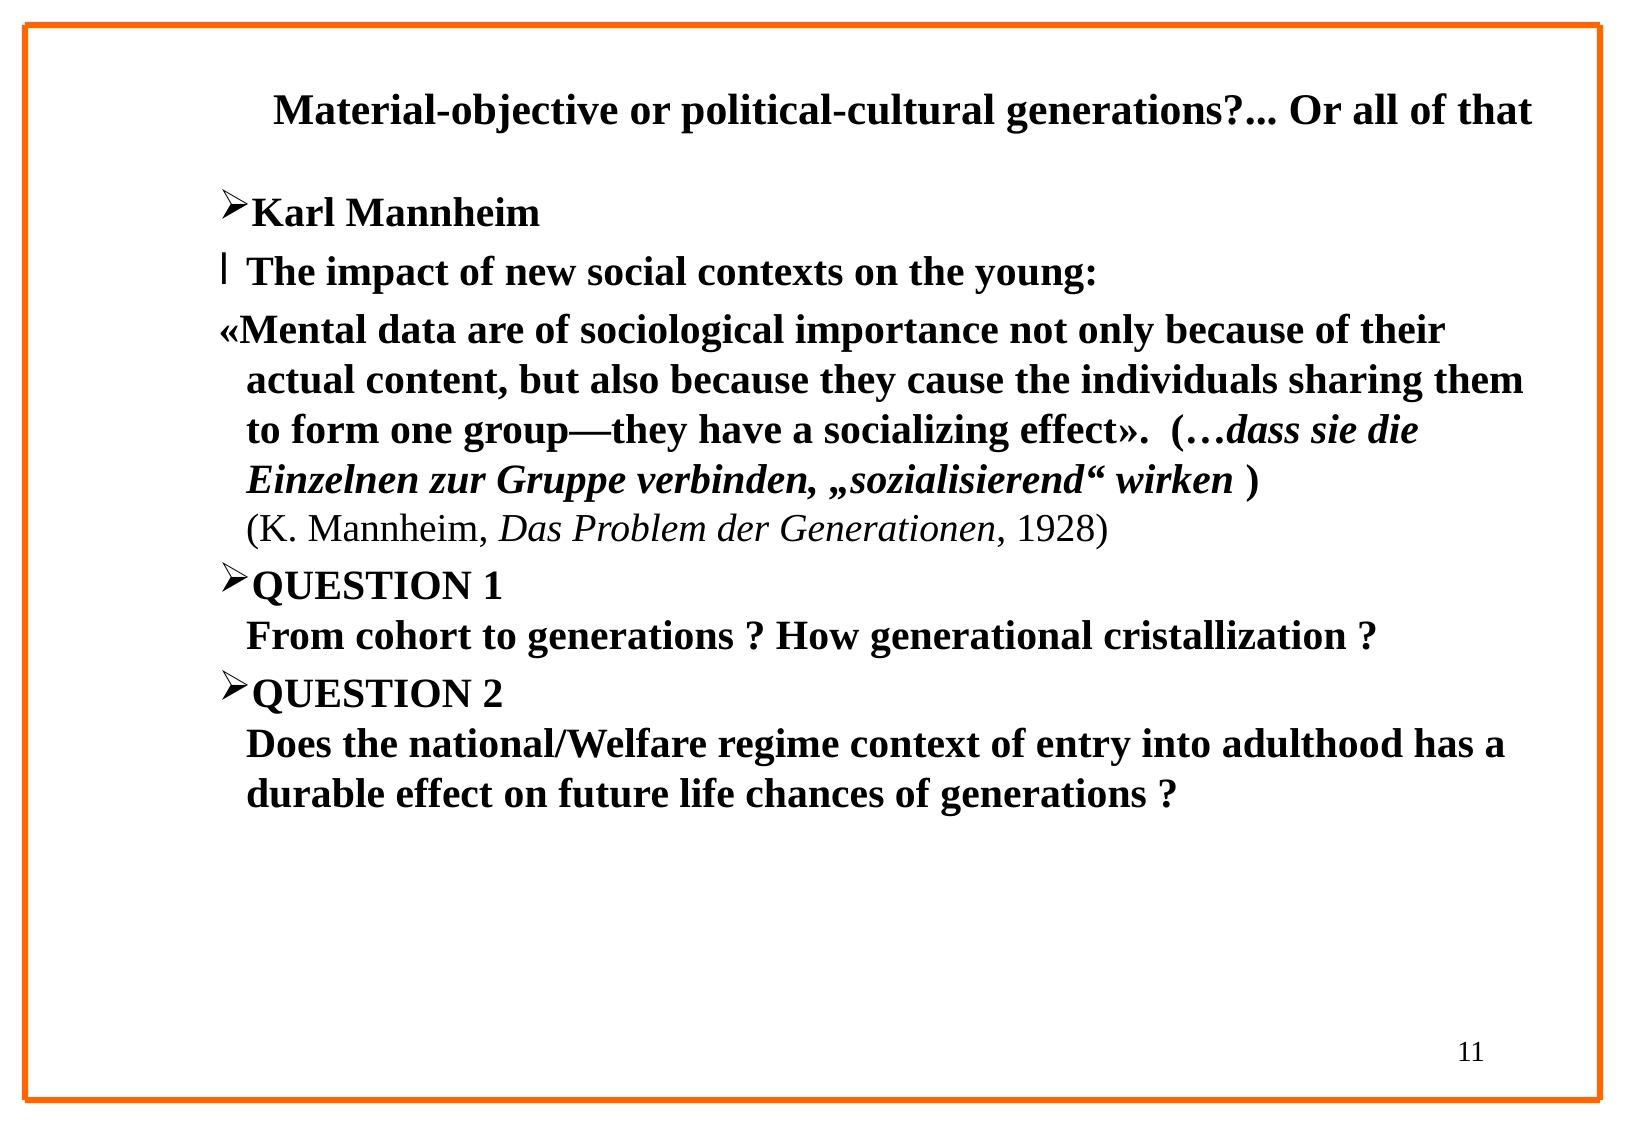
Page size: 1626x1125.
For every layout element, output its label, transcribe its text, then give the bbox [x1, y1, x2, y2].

slide_number 11 [1162, 1025, 1500, 1100]
text_box Material-objective or political-cultural generations?... Or all of that Karl Mannheim The impact of new social contexts on the young: «Mental data are of sociological importance not only because of their actual content, but also because they cause the individuals sharing them to form one group—they have a socializing effect». (…dass sie die Einzelnen zur Gruppe verbinden, „sozialisierend“ wirken ) (K. Mannheim, Das Problem der Generationen, 1928) QUESTION 1 From cohort to generations ? How generational cristallization ? QUESTION 2 Does the national/Welfare regime context of entry into adulthood has a durable effect on future life chances of generations ? [137, 42, 1569, 856]
